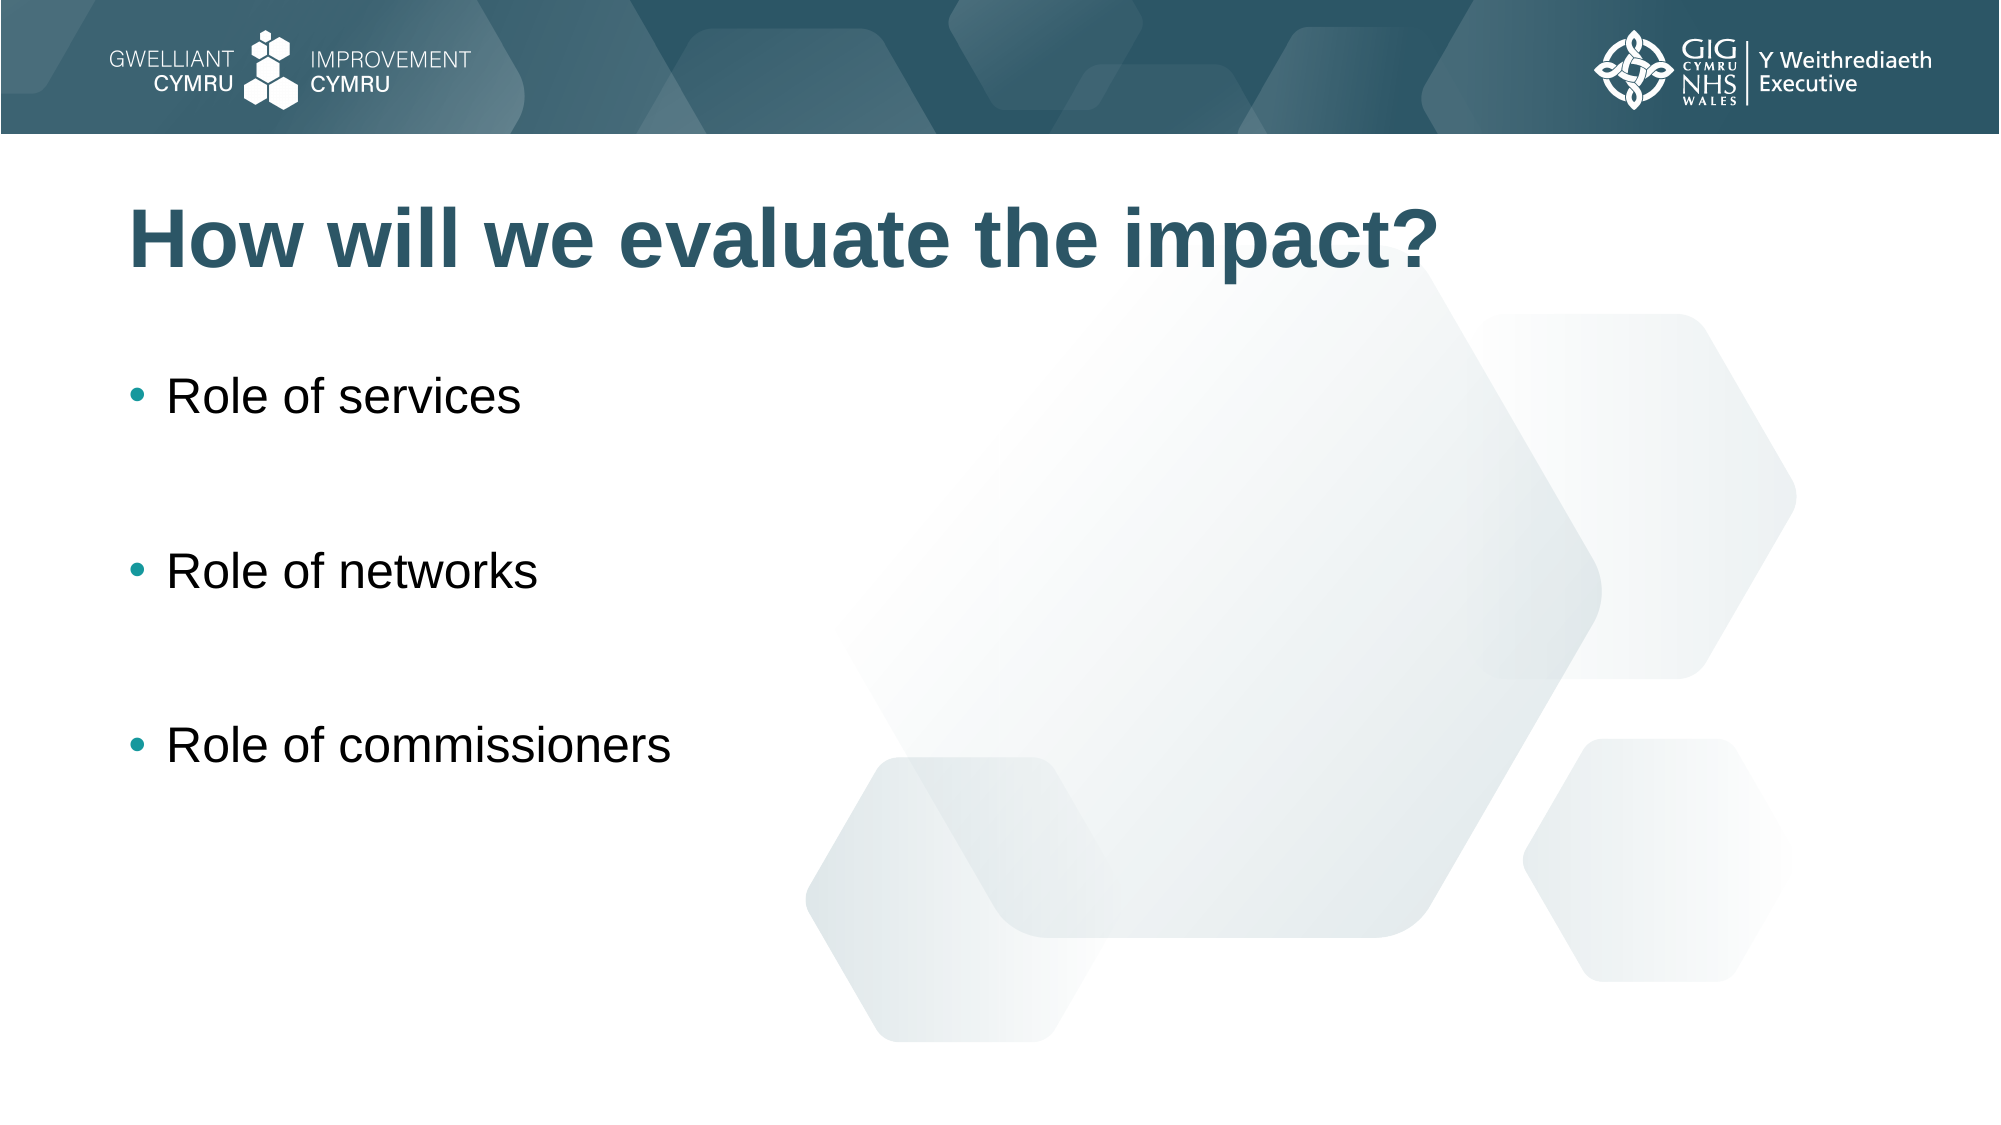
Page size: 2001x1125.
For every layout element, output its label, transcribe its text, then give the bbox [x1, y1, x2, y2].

picture [0, 0, 2000, 1125]
list How will we evaluate the impact? [114, 169, 1886, 294]
list Role of services Role of networks Role of commissioners [114, 363, 772, 956]
